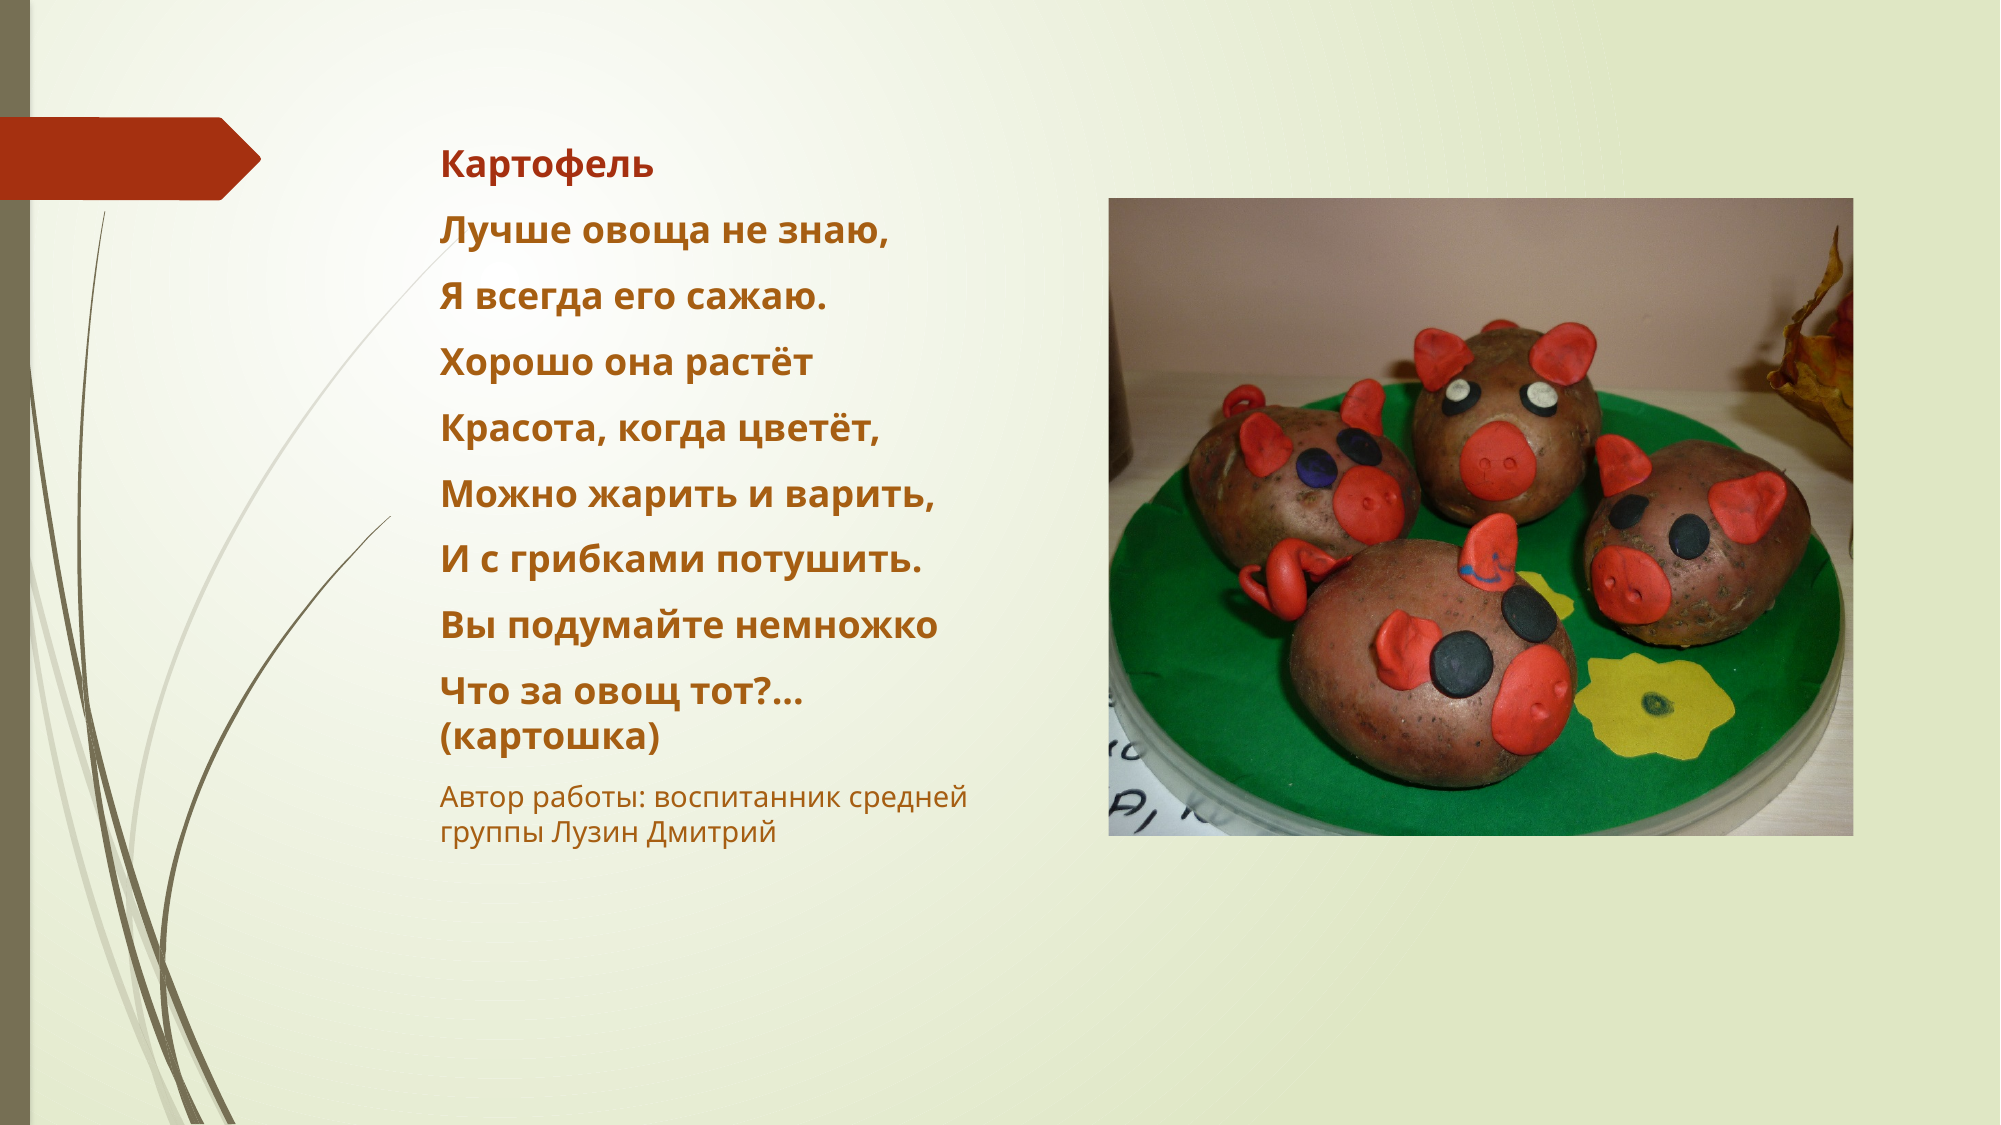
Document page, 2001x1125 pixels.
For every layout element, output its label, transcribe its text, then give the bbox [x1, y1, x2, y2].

list Картофель Лучше овоща не знаю, Я всегда его сажаю. Хорошо она растёт Красота, когда цветёт, Можно жарить и варить, И с грибками потушить. Вы подумайте немножко Что за овощ тот?... (картошка) Автор работы: воспитанник средней группы Лузин Дмитрий [424, 132, 1000, 962]
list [1108, 198, 1854, 837]
